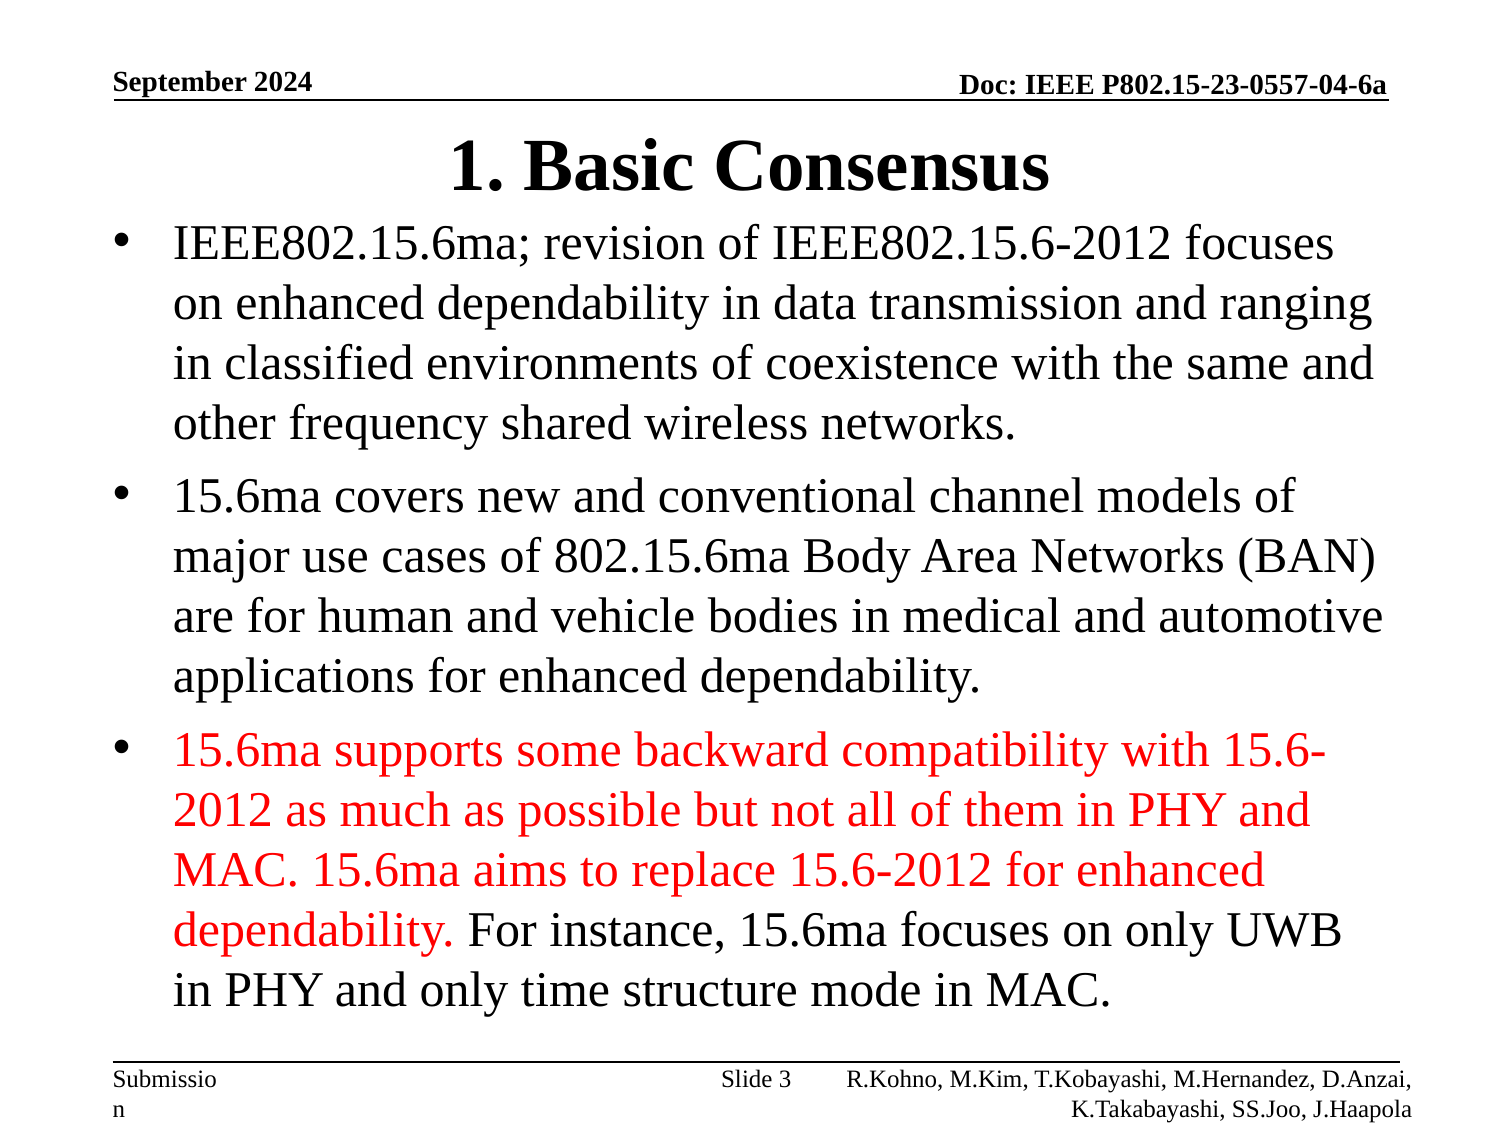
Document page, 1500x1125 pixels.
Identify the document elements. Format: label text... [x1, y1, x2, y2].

list IEEE802.15.6ma; revision of IEEE802.15.6-2012 focuses on enhanced dependability in data transmission and ranging in classified environments of coexistence with the same and other frequency shared wireless networks. 15.6ma covers new and conventional channel models of major use cases of 802.15.6ma Body Area Networks (BAN) are for human and vehicle bodies in medical and automotive applications for enhanced dependability. 15.6ma supports some backward compatibility with 15.6-2012 as much as possible but not all of them in PHY and MAC. 15.6ma aims to replace 15.6-2012 for enhanced dependability. For instance, 15.6ma focuses on only UWB in PHY and only time structure mode in MAC. [112, 209, 1388, 1024]
slide_number Slide 3 [712, 1062, 801, 1093]
title 1. Basic Consensus [112, 112, 1388, 209]
footer R.Kohno, M.Kim, T.Kobayashi, M.Hernandez, D.Anzai, K.Takabayashi, SS.Joo, J.Haapola [840, 1062, 1413, 1093]
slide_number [112, 62, 375, 98]
